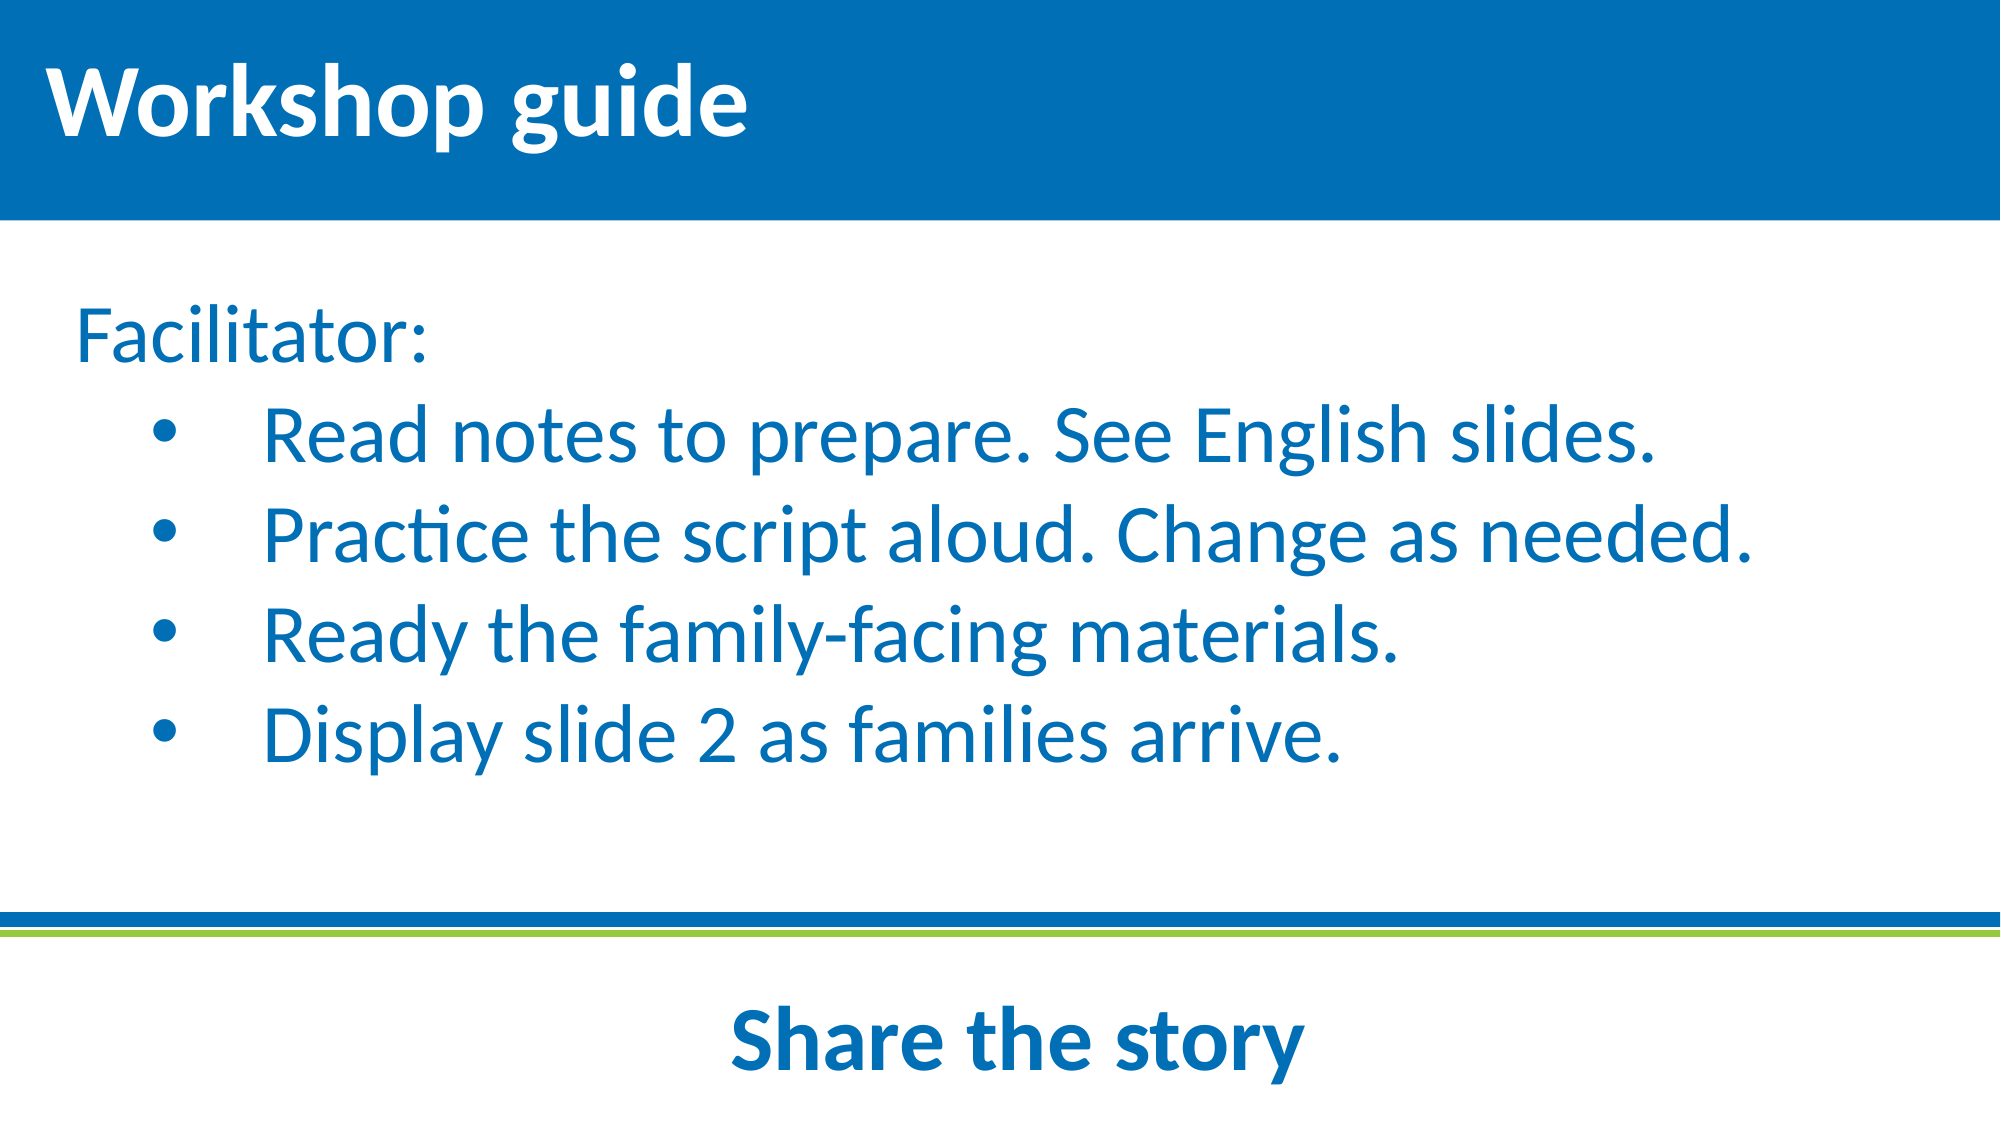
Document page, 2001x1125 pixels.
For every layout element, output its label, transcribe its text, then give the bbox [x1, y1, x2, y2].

list Facilitator: Read notes to prepare. See English slides. Practice the script aloud. Change as needed. Ready the family-facing materials. Display slide 2 as families arrive. [0, 271, 2000, 850]
title Workshop guide [0, 0, 1503, 206]
list Share the story [0, 945, 2000, 1125]
